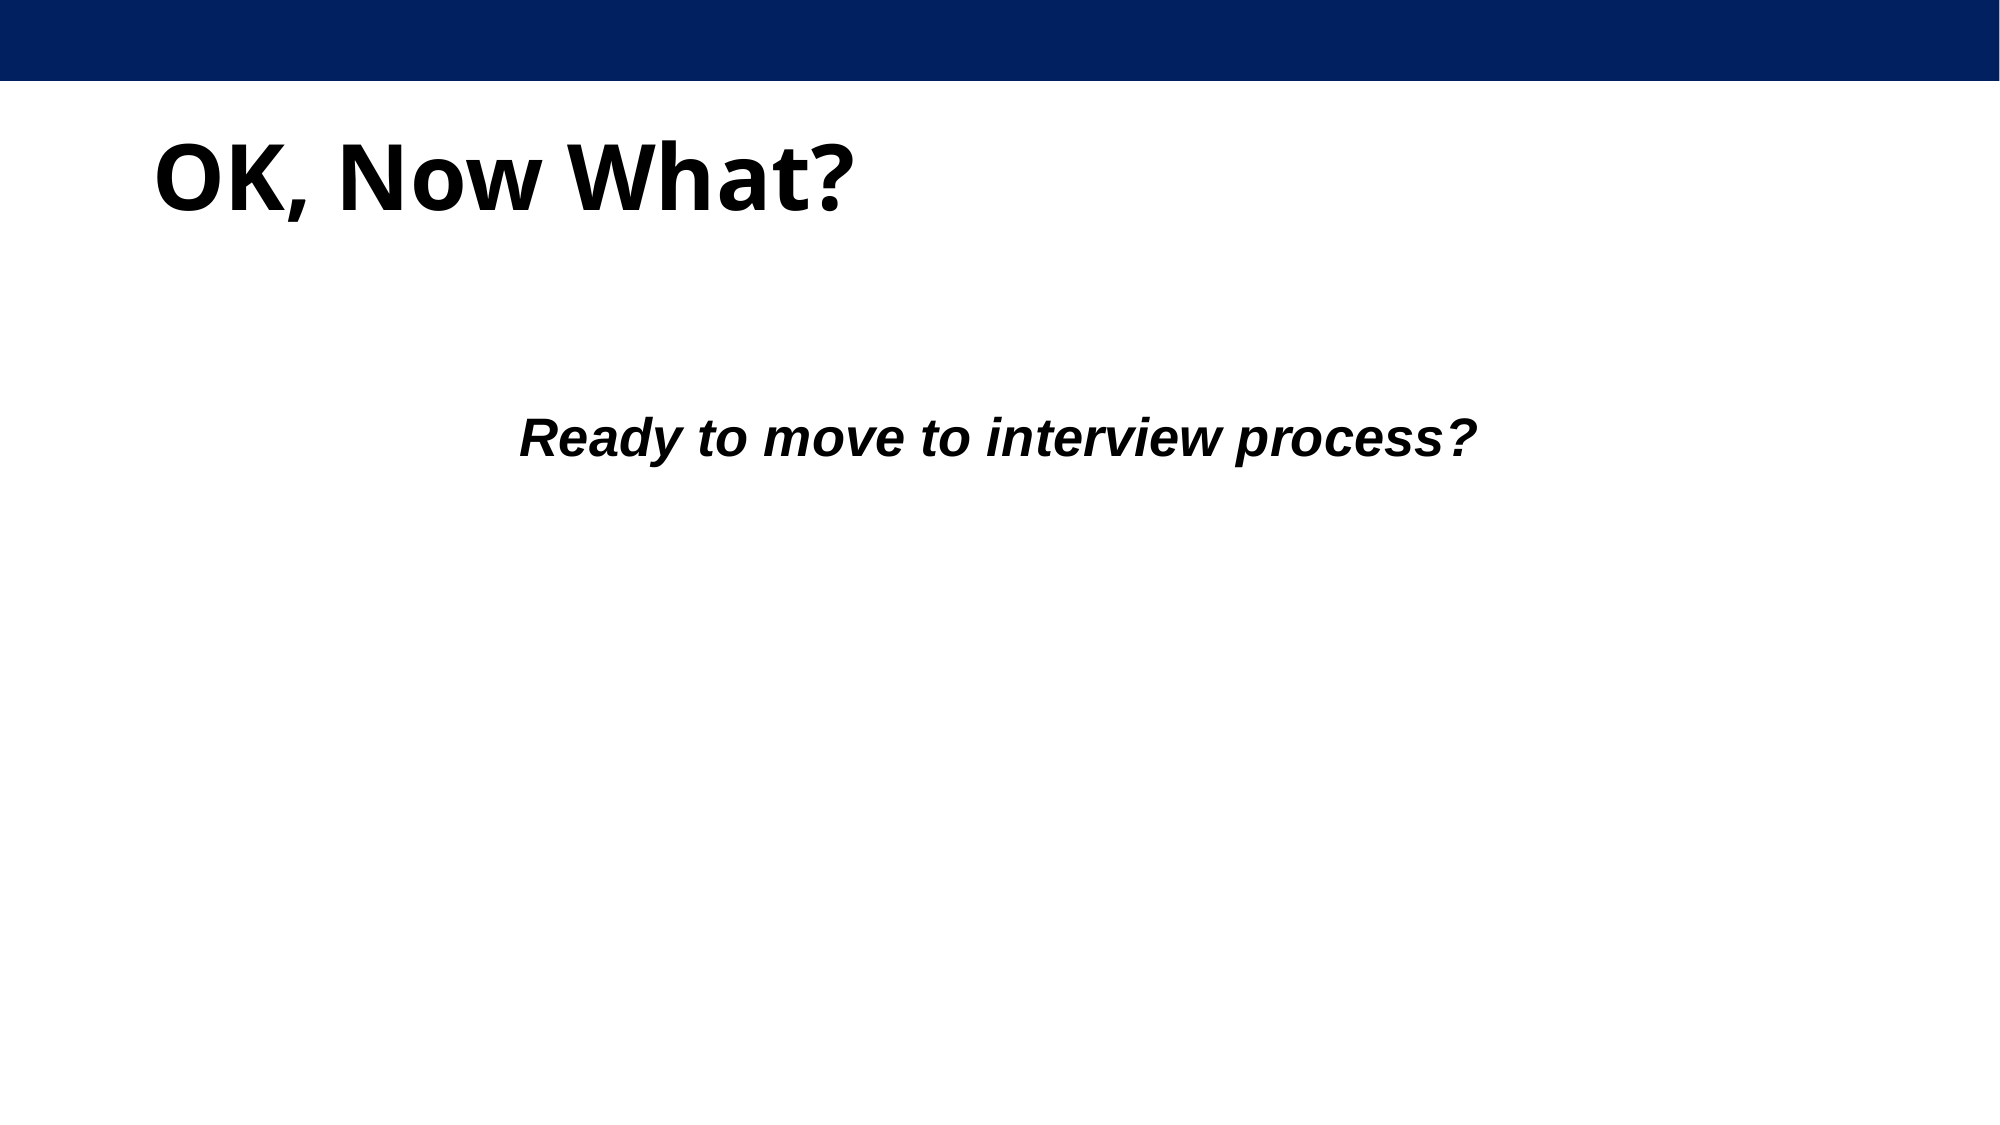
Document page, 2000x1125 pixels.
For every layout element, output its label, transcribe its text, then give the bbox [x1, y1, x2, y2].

title OK, Now What? [137, 137, 1763, 225]
list Ready to move to interview process? [137, 262, 1862, 1088]
text_box [0, 0, 2000, 81]
